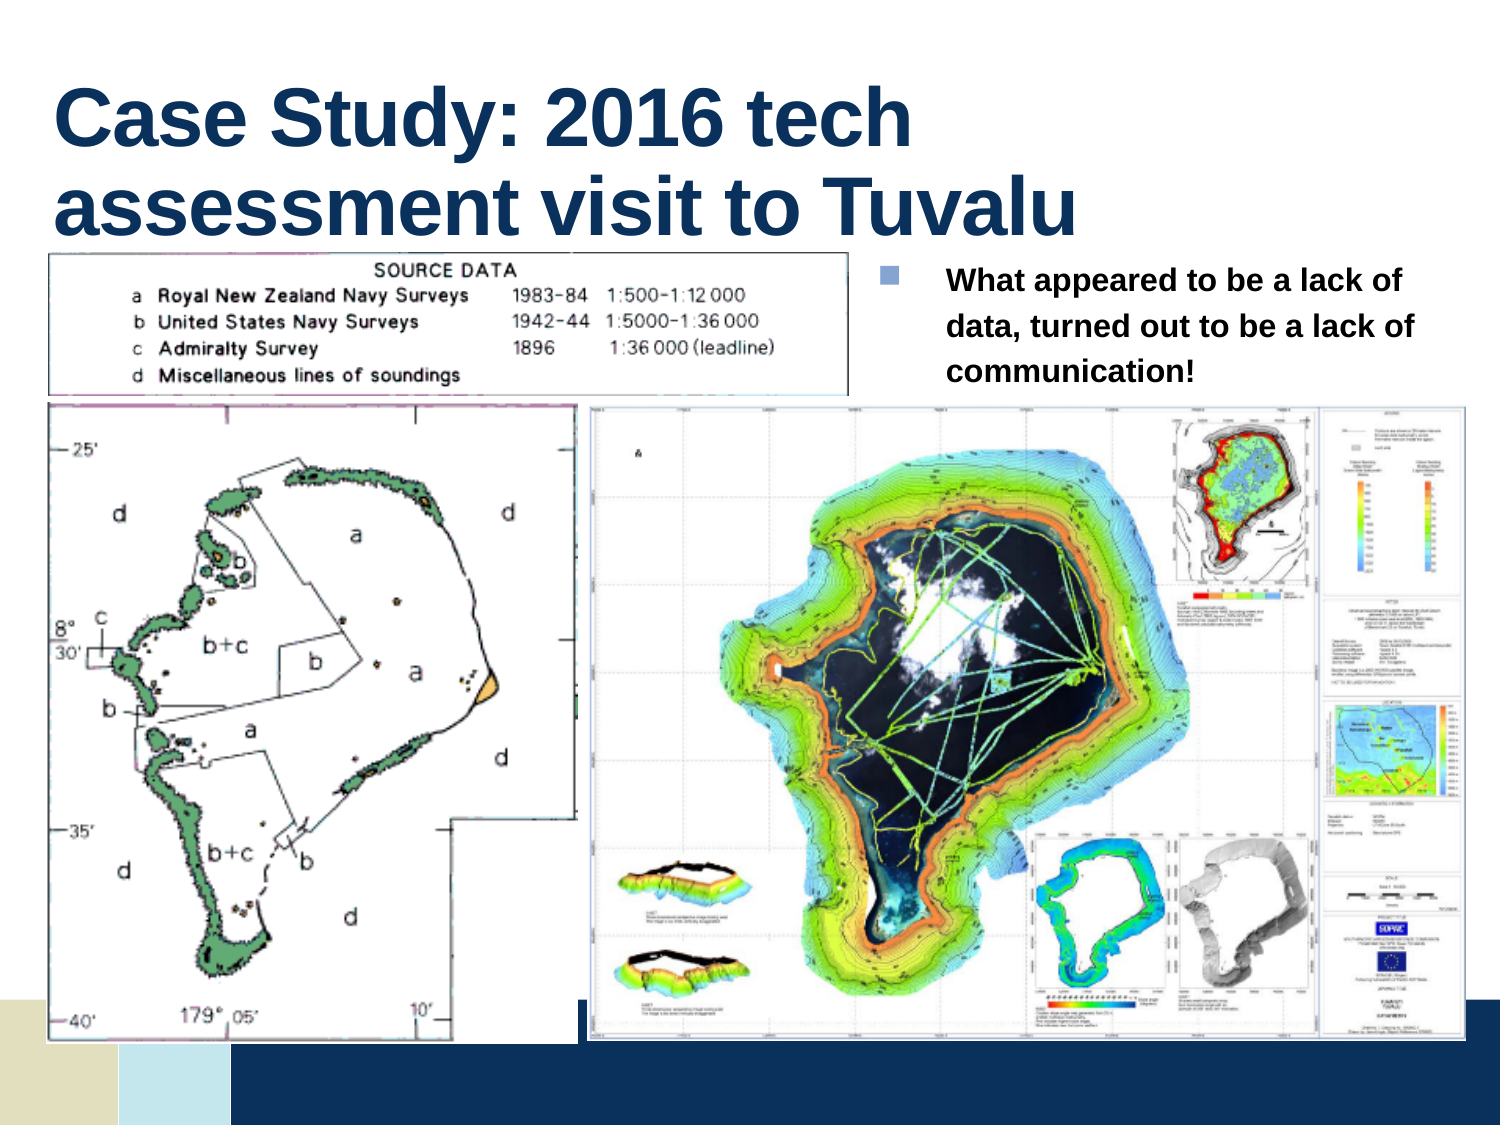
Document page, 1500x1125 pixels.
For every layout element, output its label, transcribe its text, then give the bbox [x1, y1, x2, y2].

text_box Case Study: 2016 tech assessment visit to Tuvalu [38, 66, 1394, 205]
text_box What appeared to be a lack of data, turned out to be a lack of communication! [862, 245, 1479, 399]
picture [48, 252, 849, 396]
picture [45, 402, 578, 1044]
picture [587, 404, 1466, 1041]
